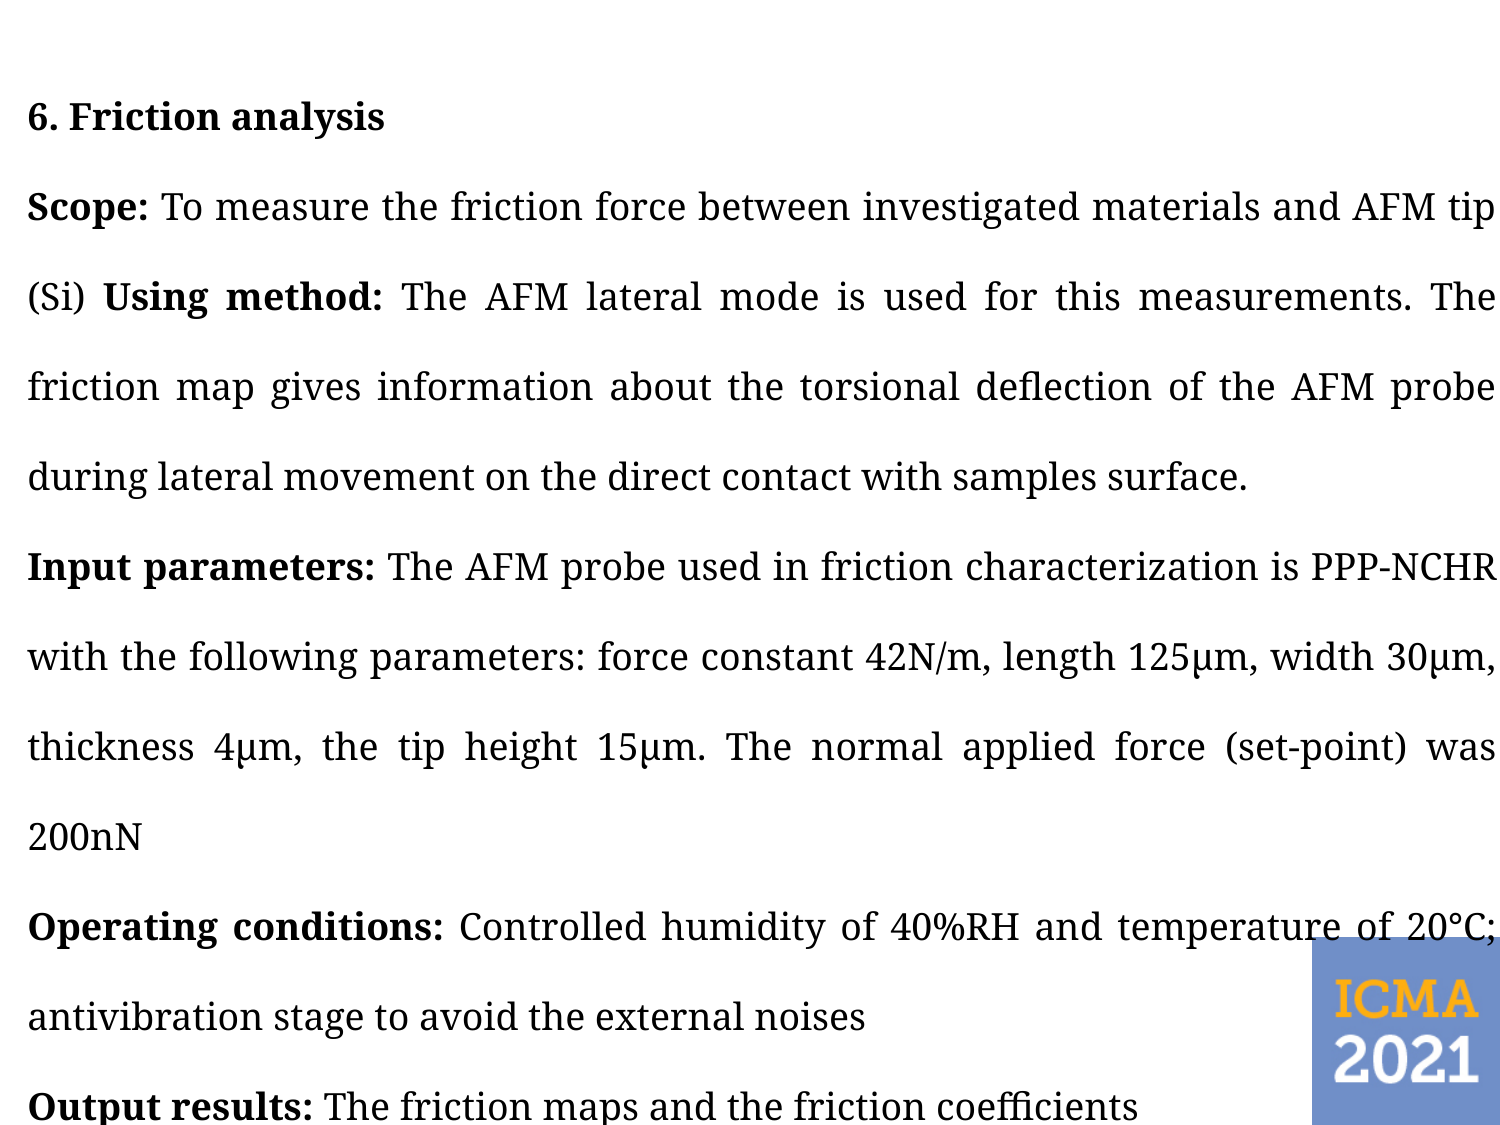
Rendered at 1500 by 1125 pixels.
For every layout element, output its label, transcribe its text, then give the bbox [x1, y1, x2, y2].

picture [1312, 937, 1500, 1125]
text_box 6. Friction analysis Scope: To measure the friction force between investigated materials and AFM tip (Si) Using method: The AFM lateral mode is used for this measurements. The friction map gives information about the torsional deflection of the AFM probe during lateral movement on the direct contact with samples surface. Input parameters: The AFM probe used in friction characterization is PPP-NCHR with the following parameters: force constant 42N/m, length 125μm, width 30μm, thickness 4μm, the tip height 15μm. The normal applied force (set-point) was 200nN Operating conditions: Controlled humidity of 40%RH and temperature of 20°C; antivibration stage to avoid the external noises Output results: The friction maps and the friction coefficients [12, 40, 1500, 1125]
